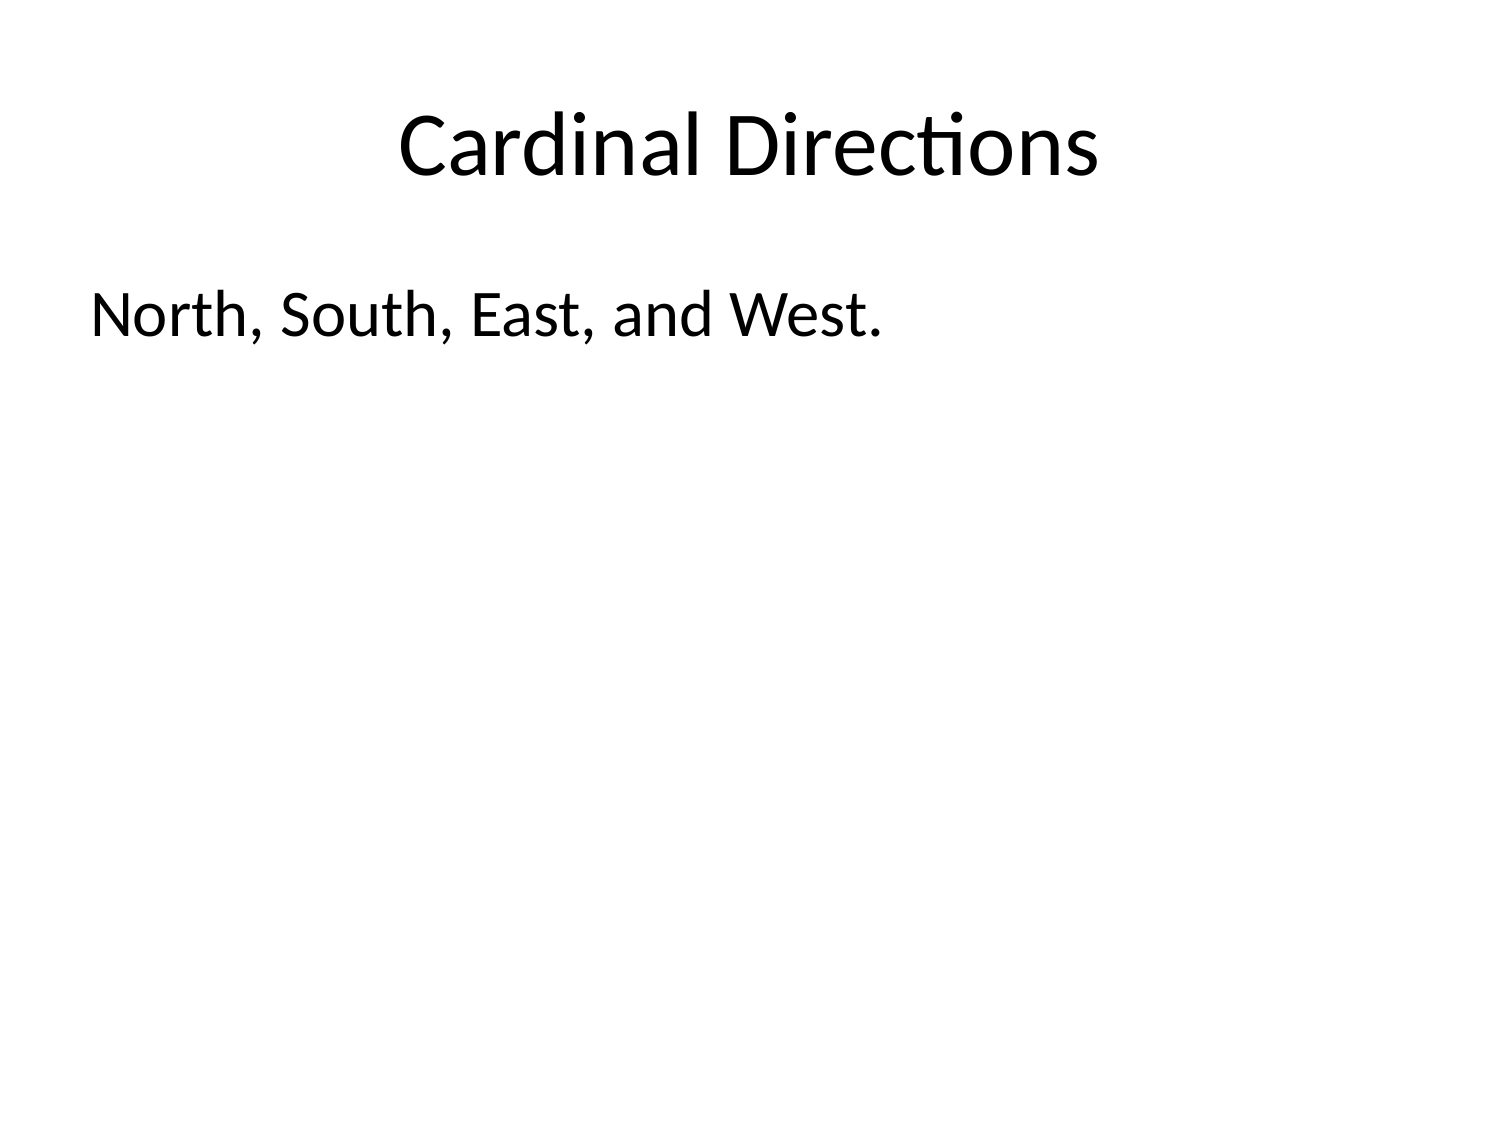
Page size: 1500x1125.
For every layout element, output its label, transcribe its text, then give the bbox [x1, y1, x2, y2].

list North, South, East, and West. [75, 262, 1425, 1005]
title Cardinal Directions [75, 45, 1425, 233]
